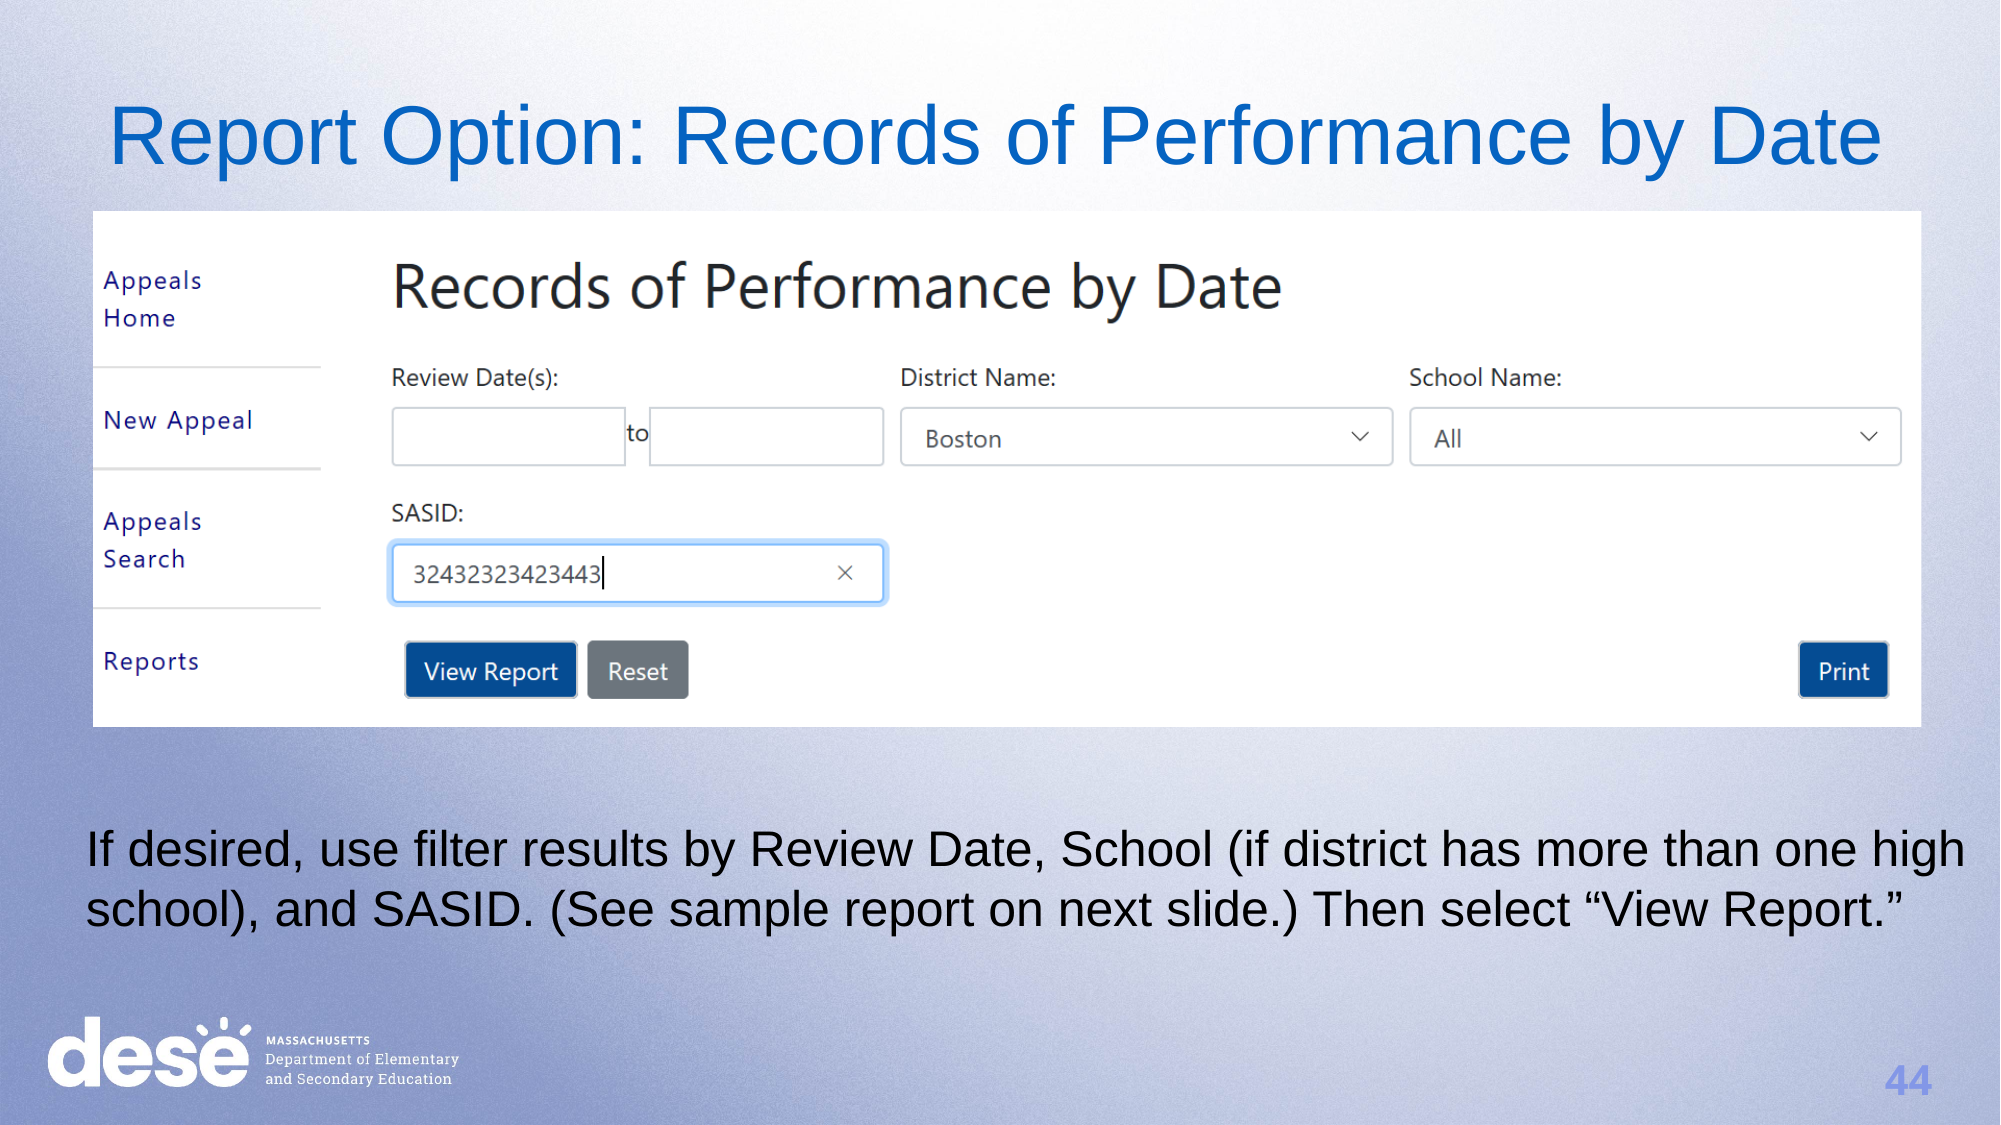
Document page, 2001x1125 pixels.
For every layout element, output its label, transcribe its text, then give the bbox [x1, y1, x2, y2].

text_box If desired, use filter results by Review Date, School (if district has more than one high school), and SASID. (See sample report on next slide.) Then select “View Report.” [71, 809, 2000, 1017]
picture [0, 0, 2000, 1125]
title Report Option: Records of Performance by Date [93, 82, 1959, 194]
